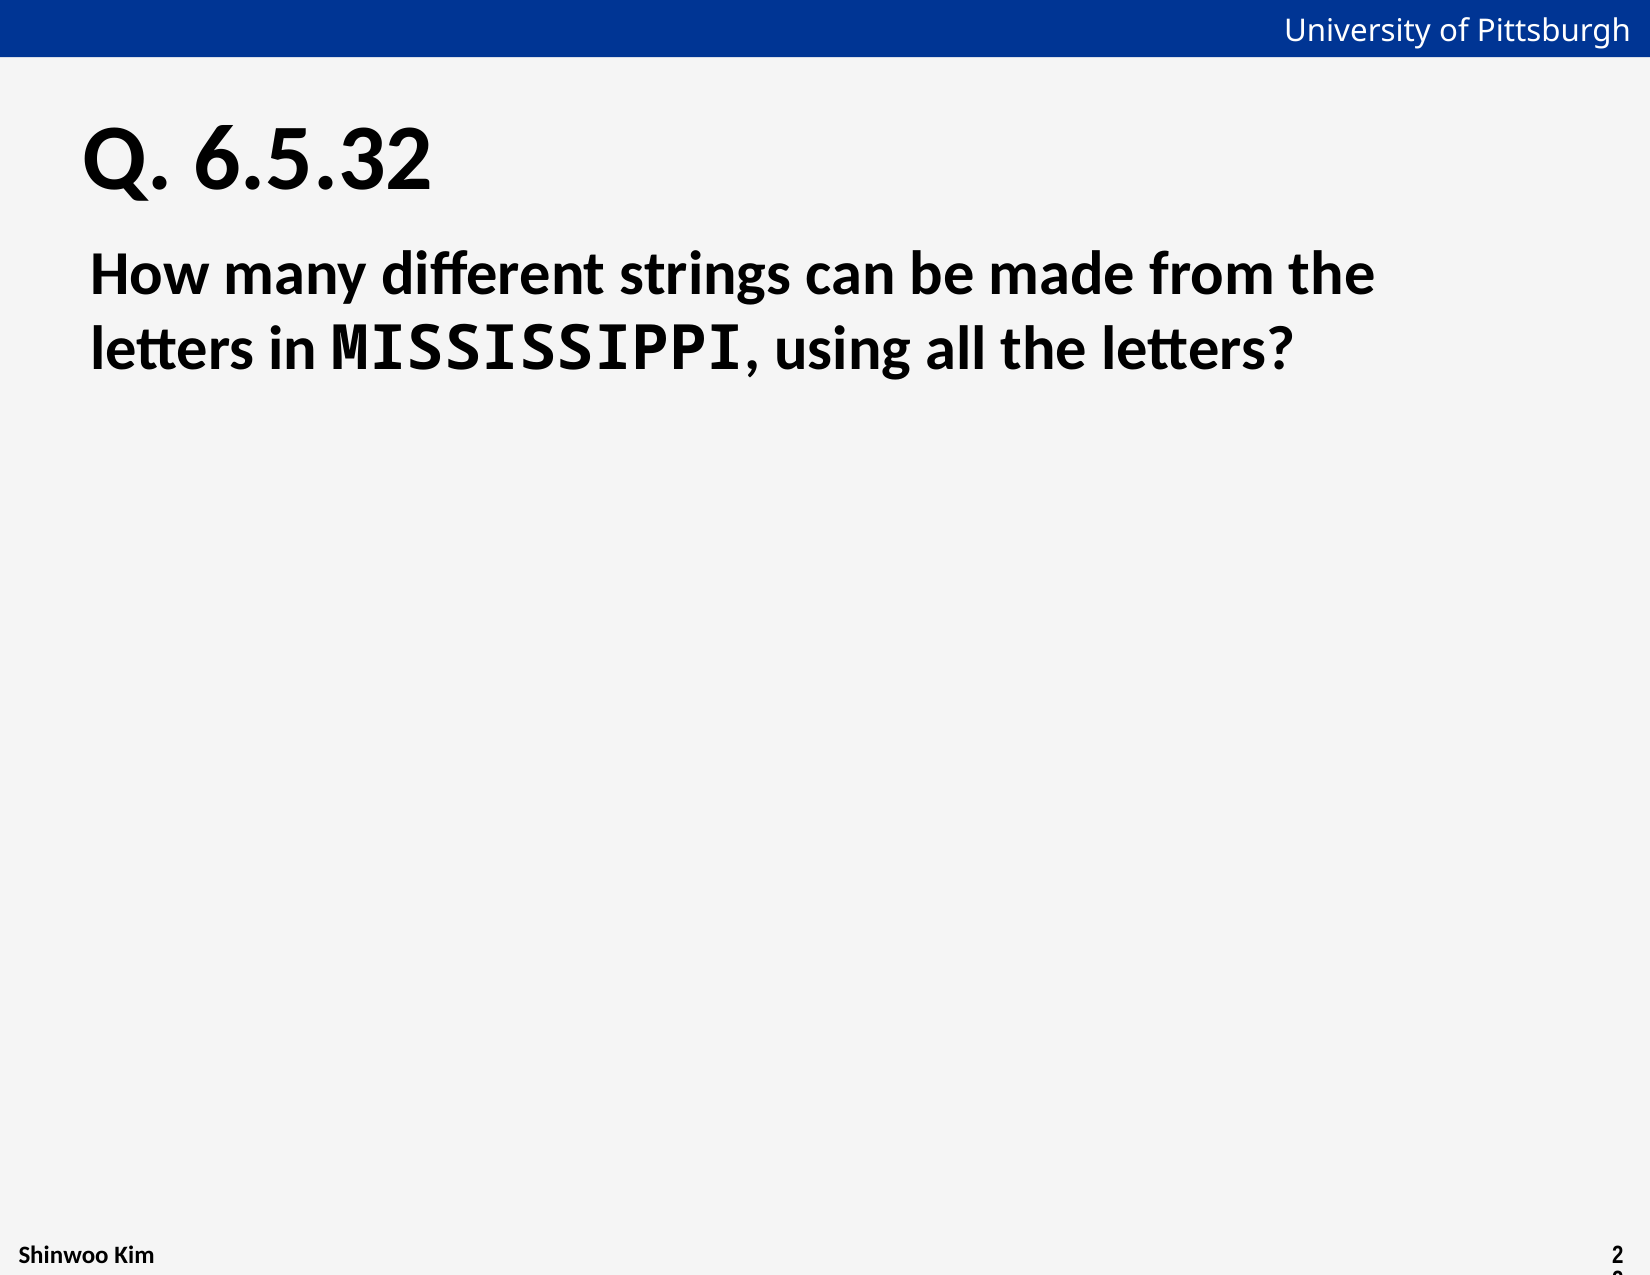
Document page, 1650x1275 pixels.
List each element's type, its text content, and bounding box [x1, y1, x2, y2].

title Q. 6.5.32 [64, 81, 1435, 223]
list How many different strings can be made from the letters in MISSISSIPPI, using all the letters? [71, 222, 1497, 1178]
